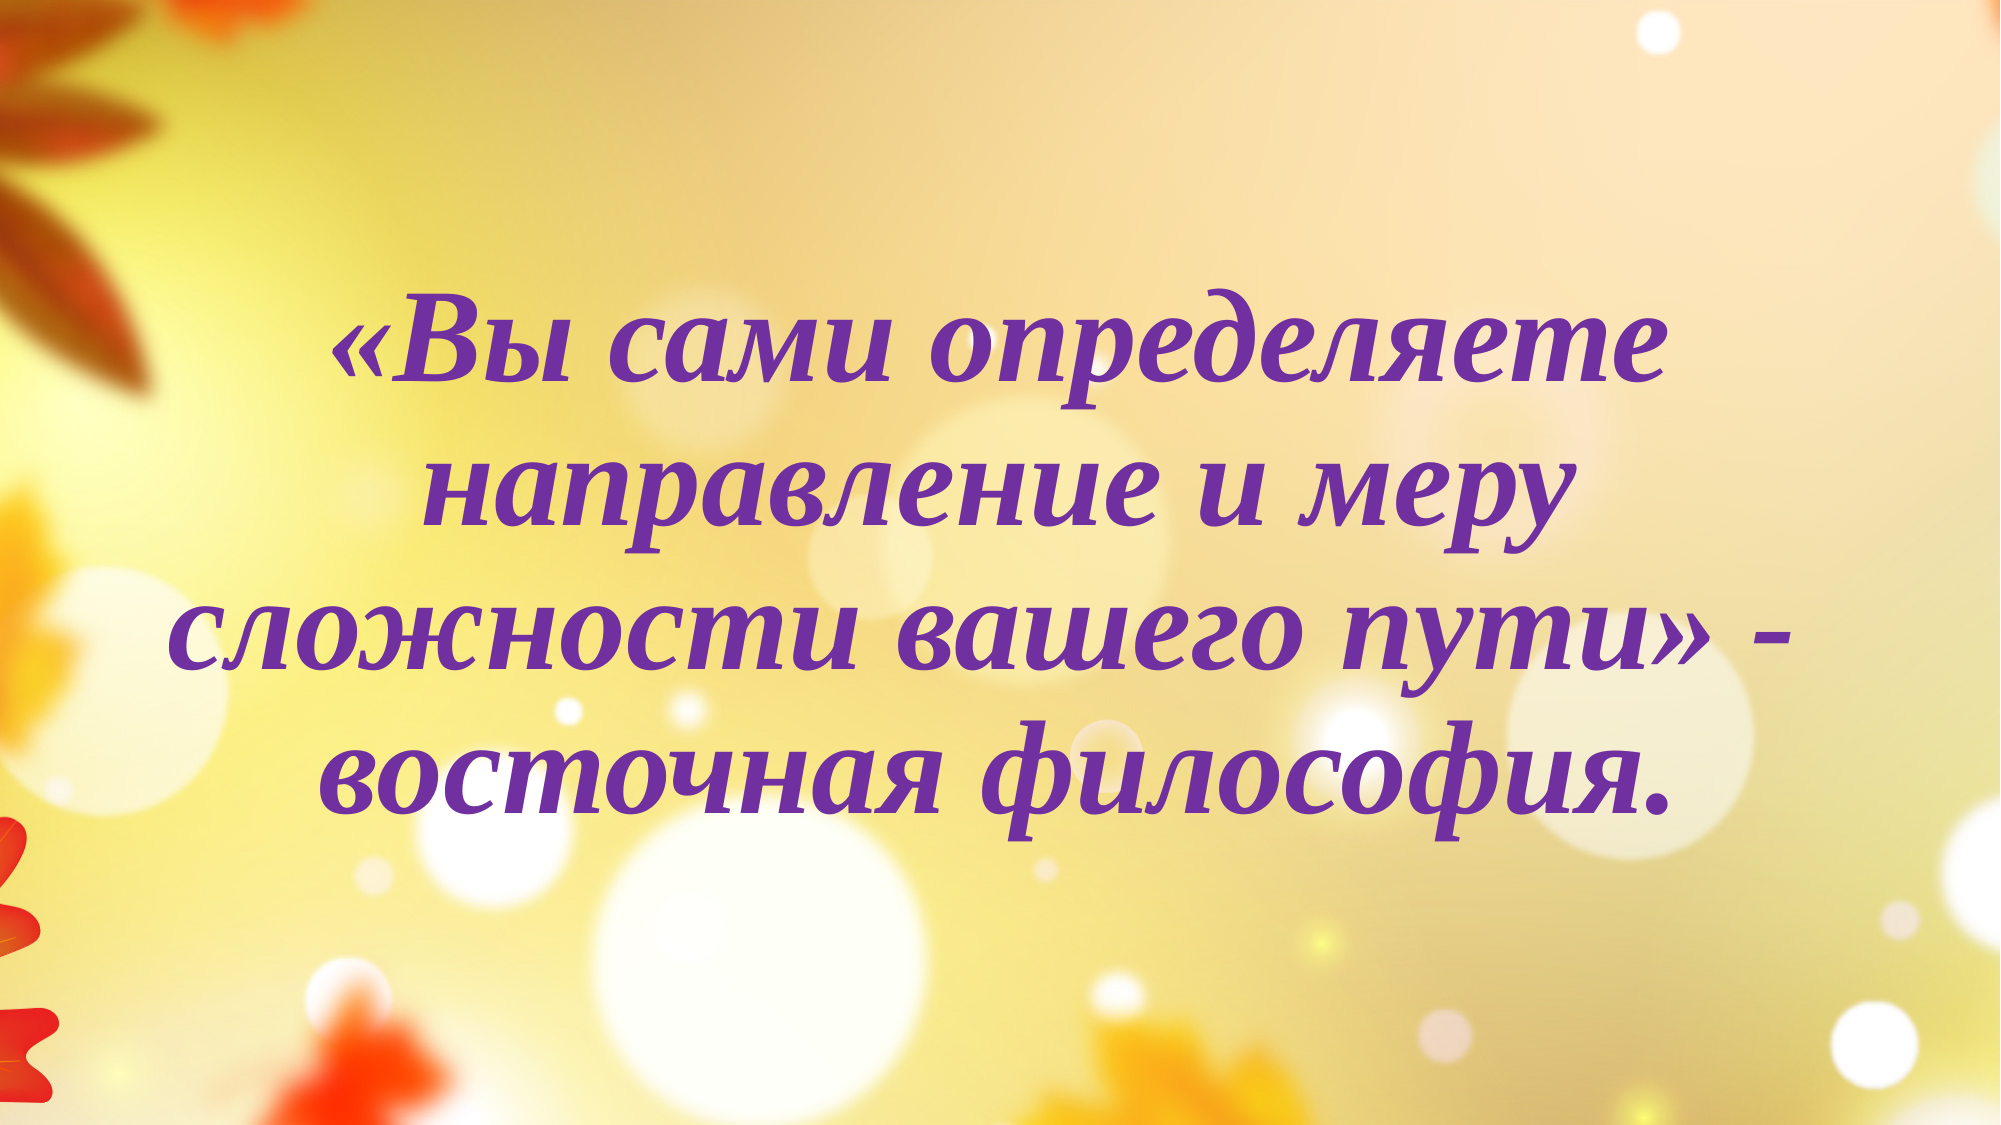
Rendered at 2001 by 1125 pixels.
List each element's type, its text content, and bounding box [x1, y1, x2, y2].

picture [0, 0, 2000, 1125]
title «Вы сами определяете направление и меру сложности вашего пути» - восточная философия. [136, 218, 1862, 850]
